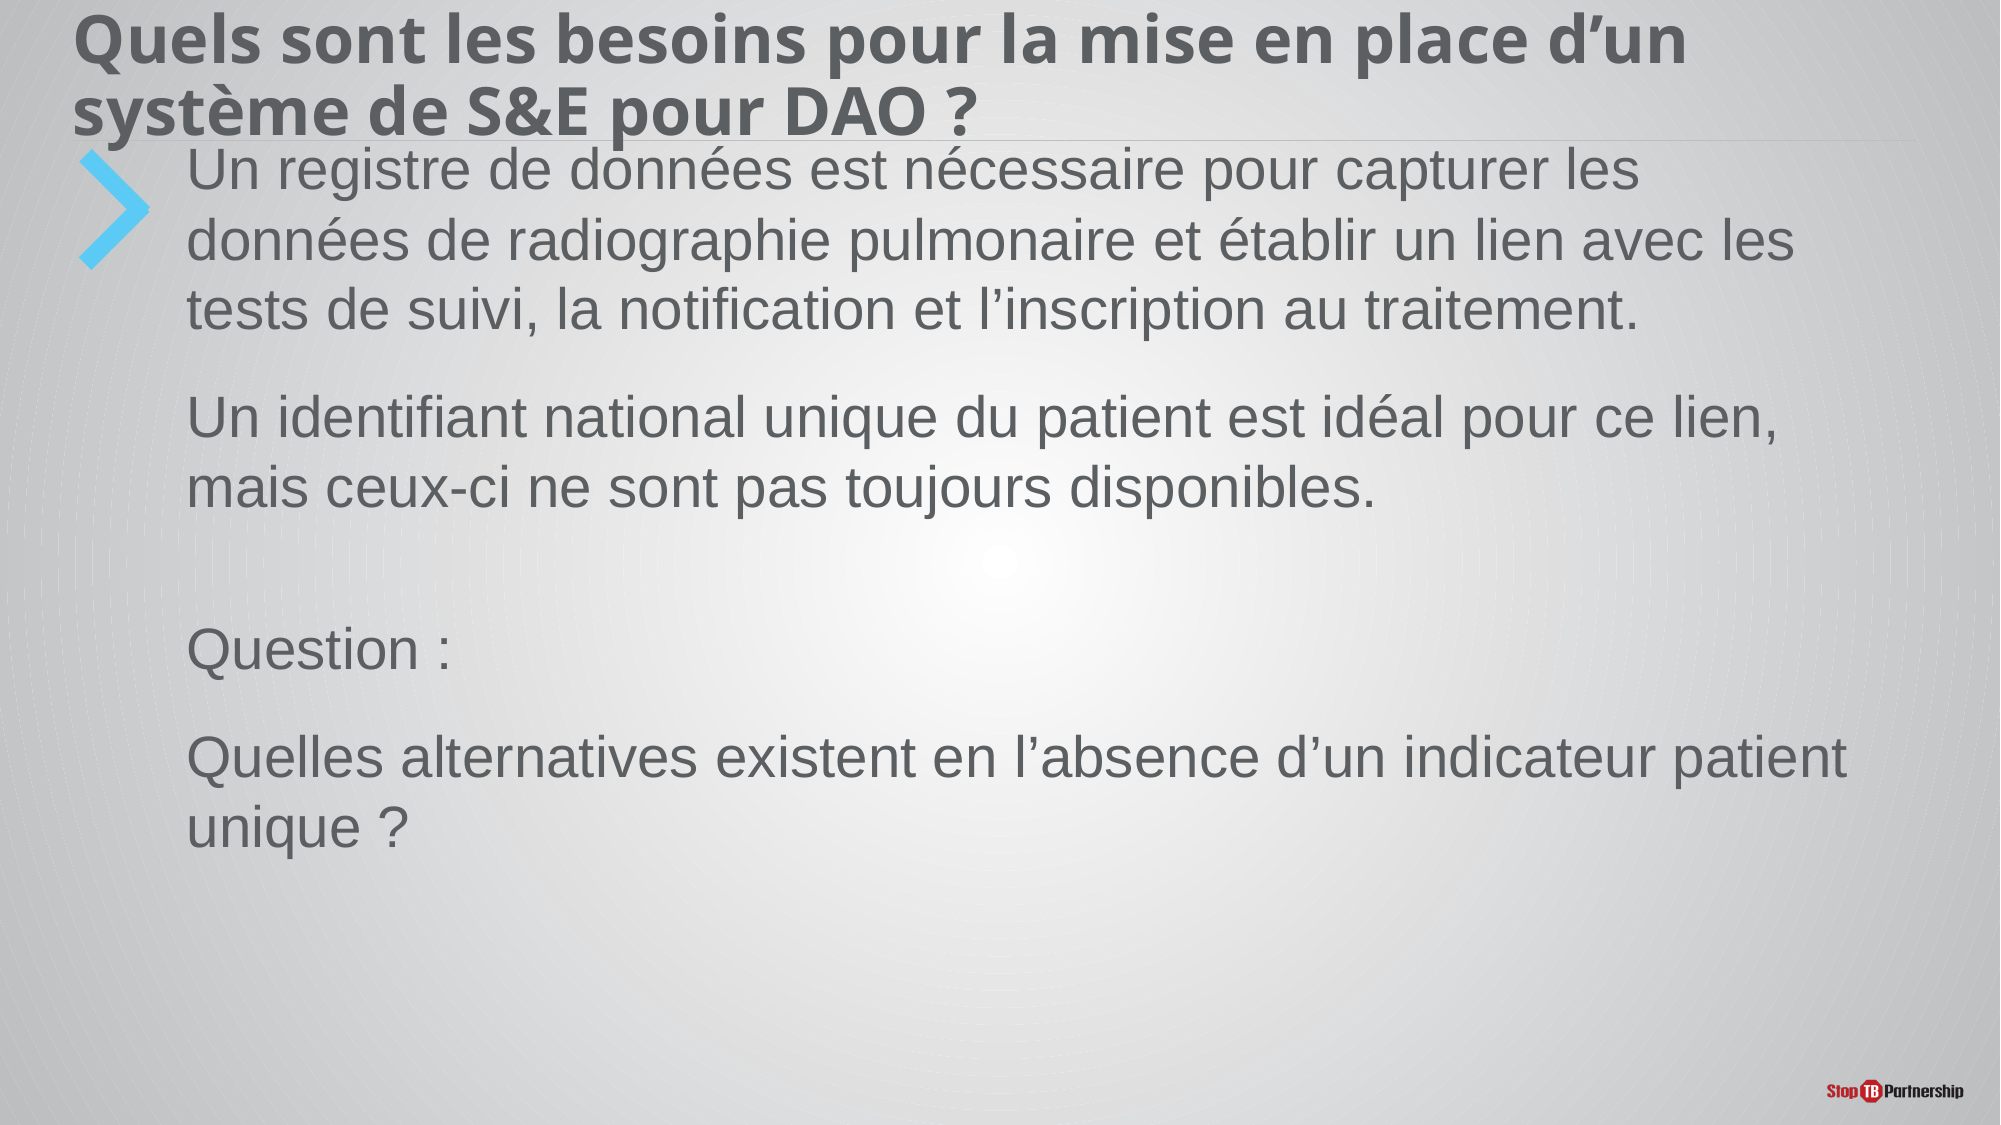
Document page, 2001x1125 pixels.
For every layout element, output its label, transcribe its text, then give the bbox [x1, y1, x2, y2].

list Un registre de données est nécessaire pour capturer les données de radiographie pulmonaire et établir un lien avec les tests de suivi, la notification et l’inscription au traitement. Un identifiant national unique du patient est idéal pour ce lien, mais ceux-ci ne sont pas toujours disponibles. Question : Quelles alternatives existent en l’absence d’un indicateur patient unique ? [186, 141, 1855, 1004]
picture [1826, 1079, 1965, 1104]
title Quels sont les besoins pour la mise en place d’un système de S&E pour DAO ? [72, 15, 1855, 141]
